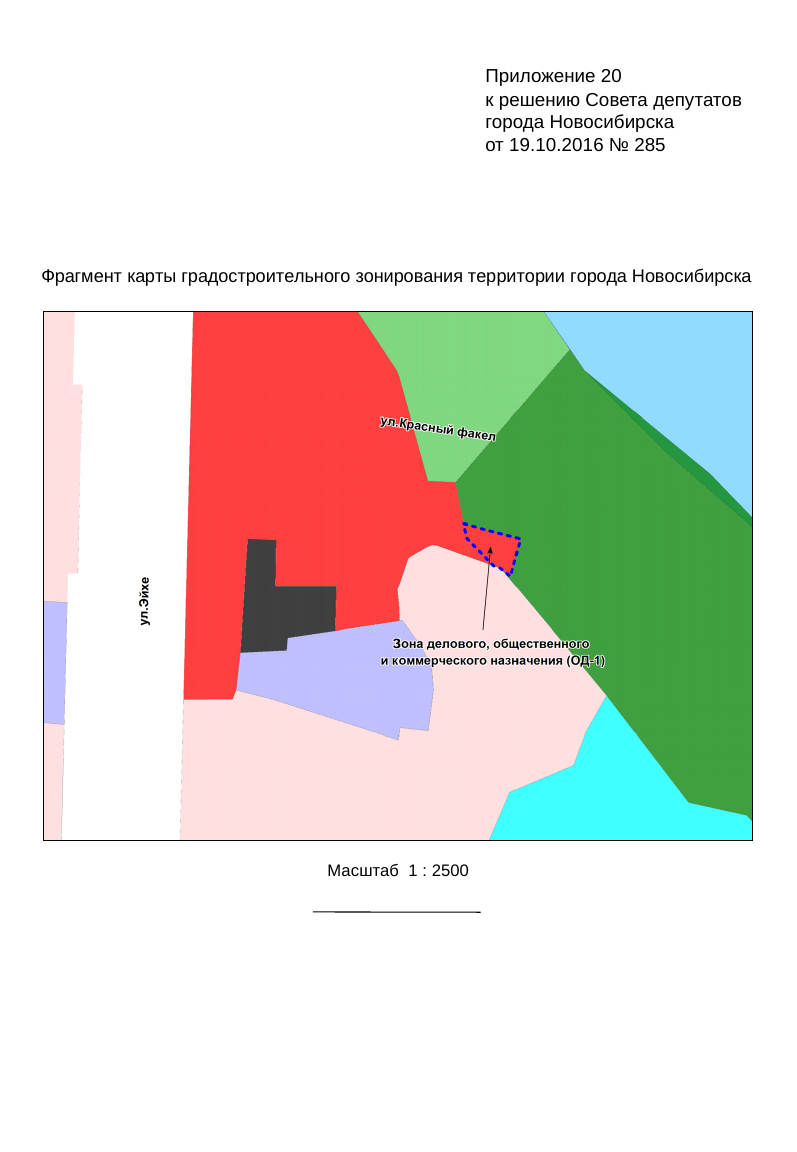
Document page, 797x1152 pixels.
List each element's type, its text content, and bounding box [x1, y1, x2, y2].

text_box Приложение 20 [485, 63, 673, 87]
picture [43, 310, 754, 841]
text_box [40, 265, 755, 288]
text_box Масштаб 1 : 2500 [49, 859, 747, 880]
text_box к решению Совета депутатов города Новосибирска от 19.10.2016 № 285 [485, 87, 753, 156]
